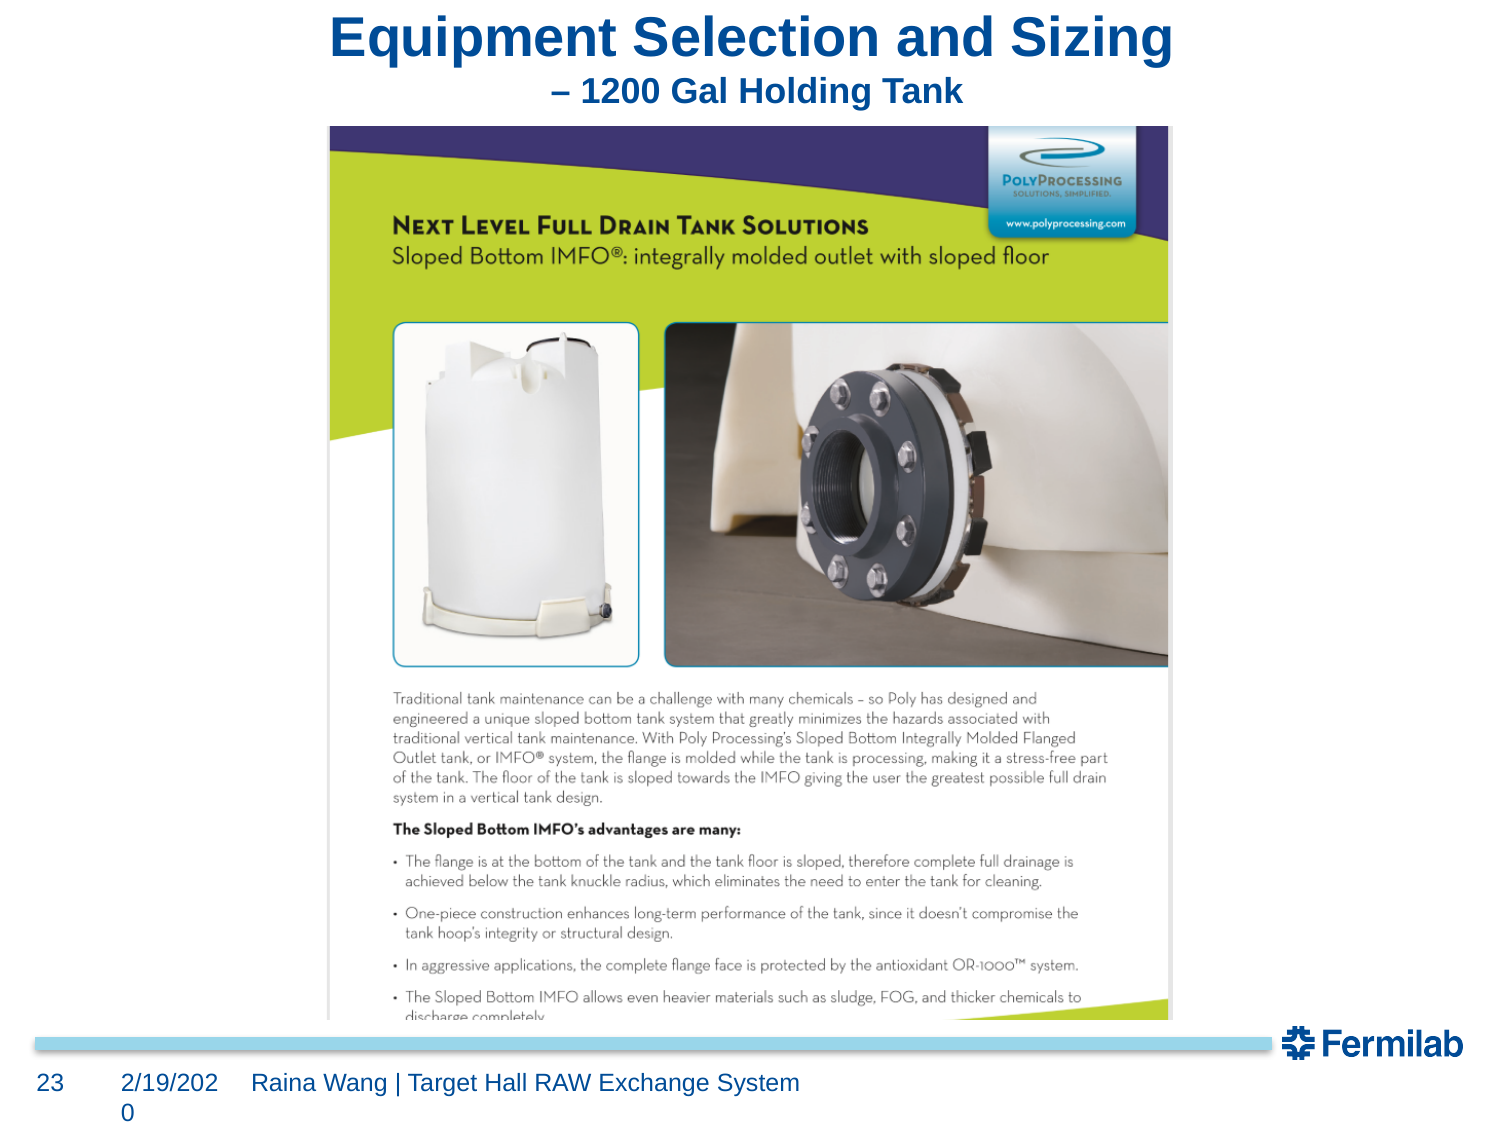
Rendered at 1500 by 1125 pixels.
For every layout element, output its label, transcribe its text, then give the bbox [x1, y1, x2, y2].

title Equipment Selection and Sizing – 1200 Gal Holding Tank [39, 0, 1465, 111]
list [326, 126, 1174, 1021]
slide_number 23 [36, 1066, 105, 1106]
picture [1282, 1026, 1463, 1060]
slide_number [120, 1066, 232, 1107]
footer Raina Wang | Target Hall RAW Exchange System [251, 1066, 1279, 1107]
